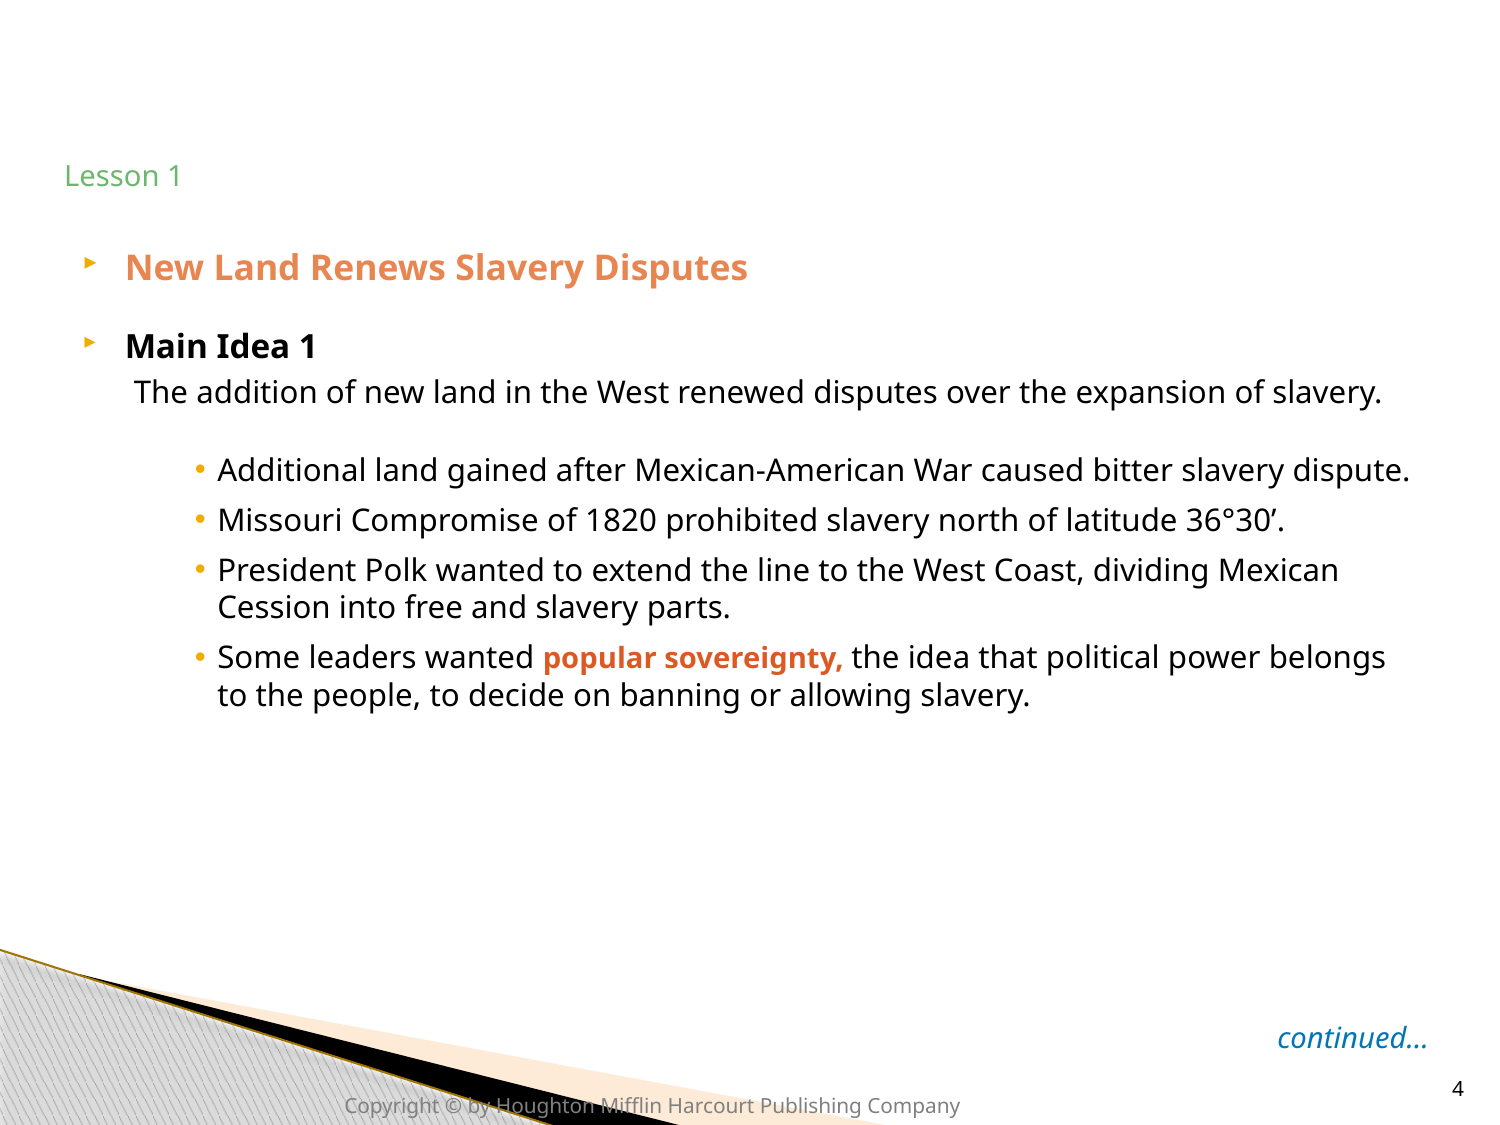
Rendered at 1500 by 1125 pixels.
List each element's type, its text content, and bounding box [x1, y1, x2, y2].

list Main Idea 1 The addition of new land in the West renewed disputes over the expansion of slavery. [50, 318, 1450, 443]
title Lesson 1 [49, 149, 438, 200]
footer Copyright © by Houghton Mifflin Harcourt Publishing Company [62, 1087, 975, 1125]
list New Land Renews Slavery Disputes [50, 237, 990, 303]
list Additional land gained after Mexican-American War caused bitter slavery dispute. Missouri Compromise of 1820 prohibited slavery north of latitude 36°30’. President Polk wanted to extend the line to the West Coast, dividing Mexican Cession into free and slavery parts. Some leaders wanted popular sovereignty, the idea that political power belongs to the people, to decide on banning or allowing slavery. [112, 443, 1438, 918]
slide_number 4 [1418, 1051, 1479, 1112]
text_box continued… [1262, 1012, 1450, 1063]
